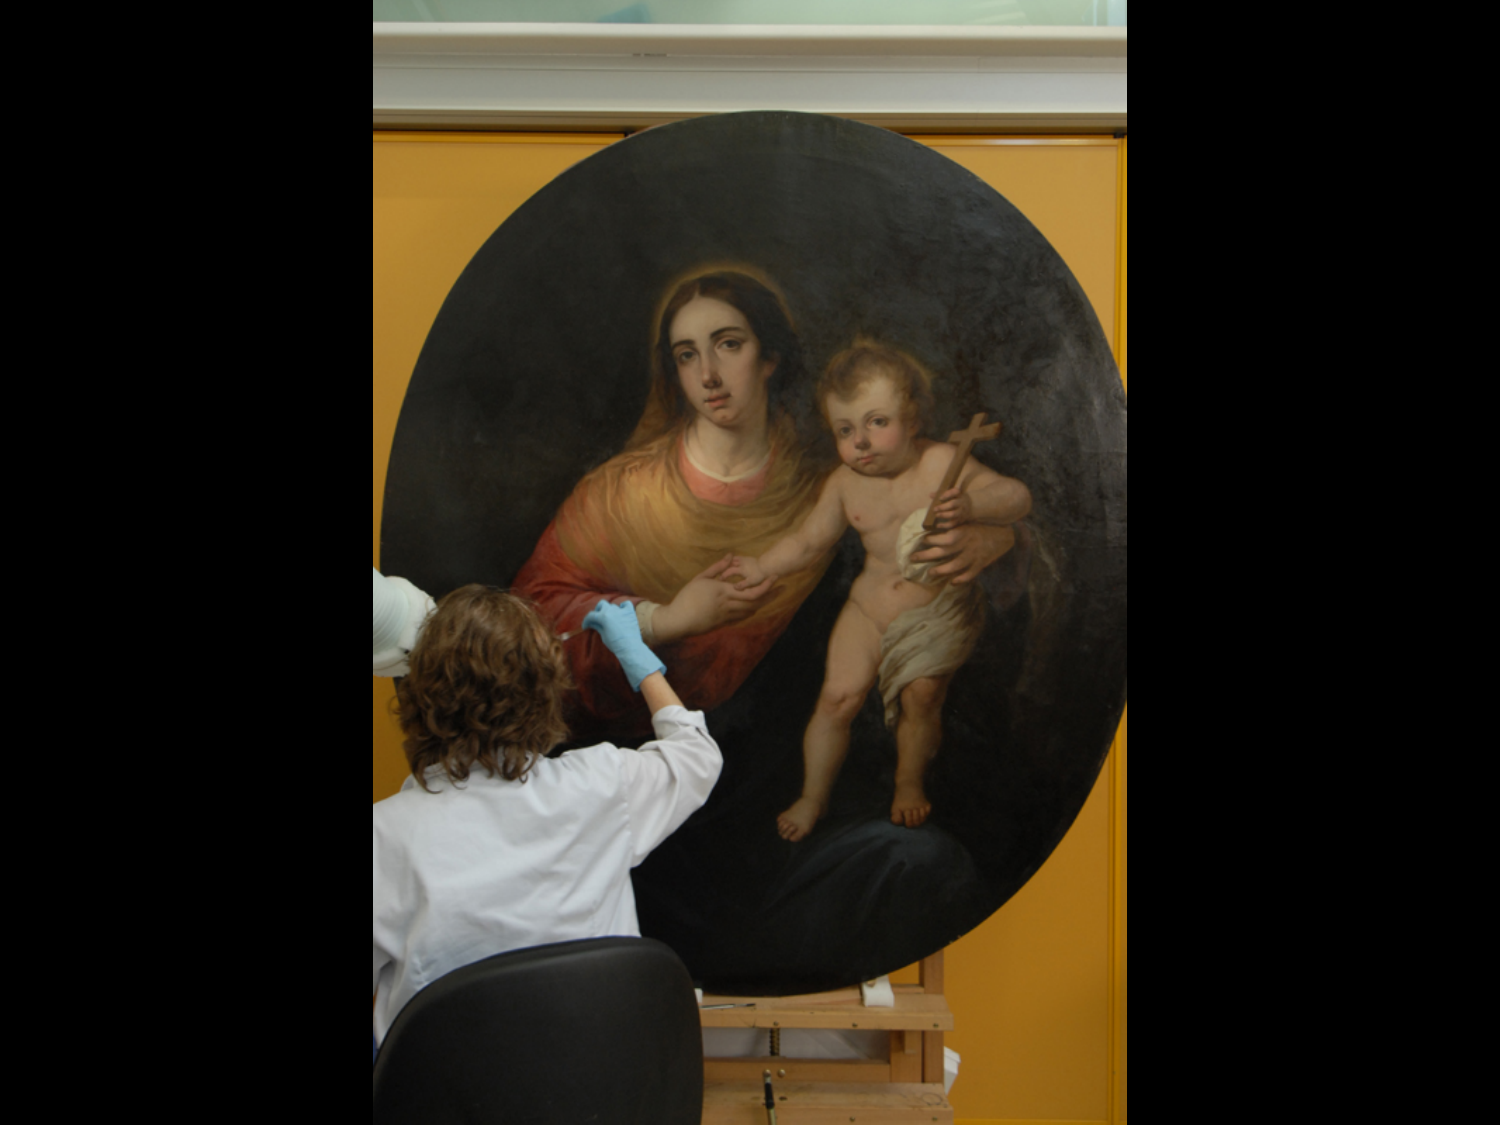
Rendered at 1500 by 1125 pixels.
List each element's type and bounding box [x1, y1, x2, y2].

picture [373, 0, 1127, 1125]
